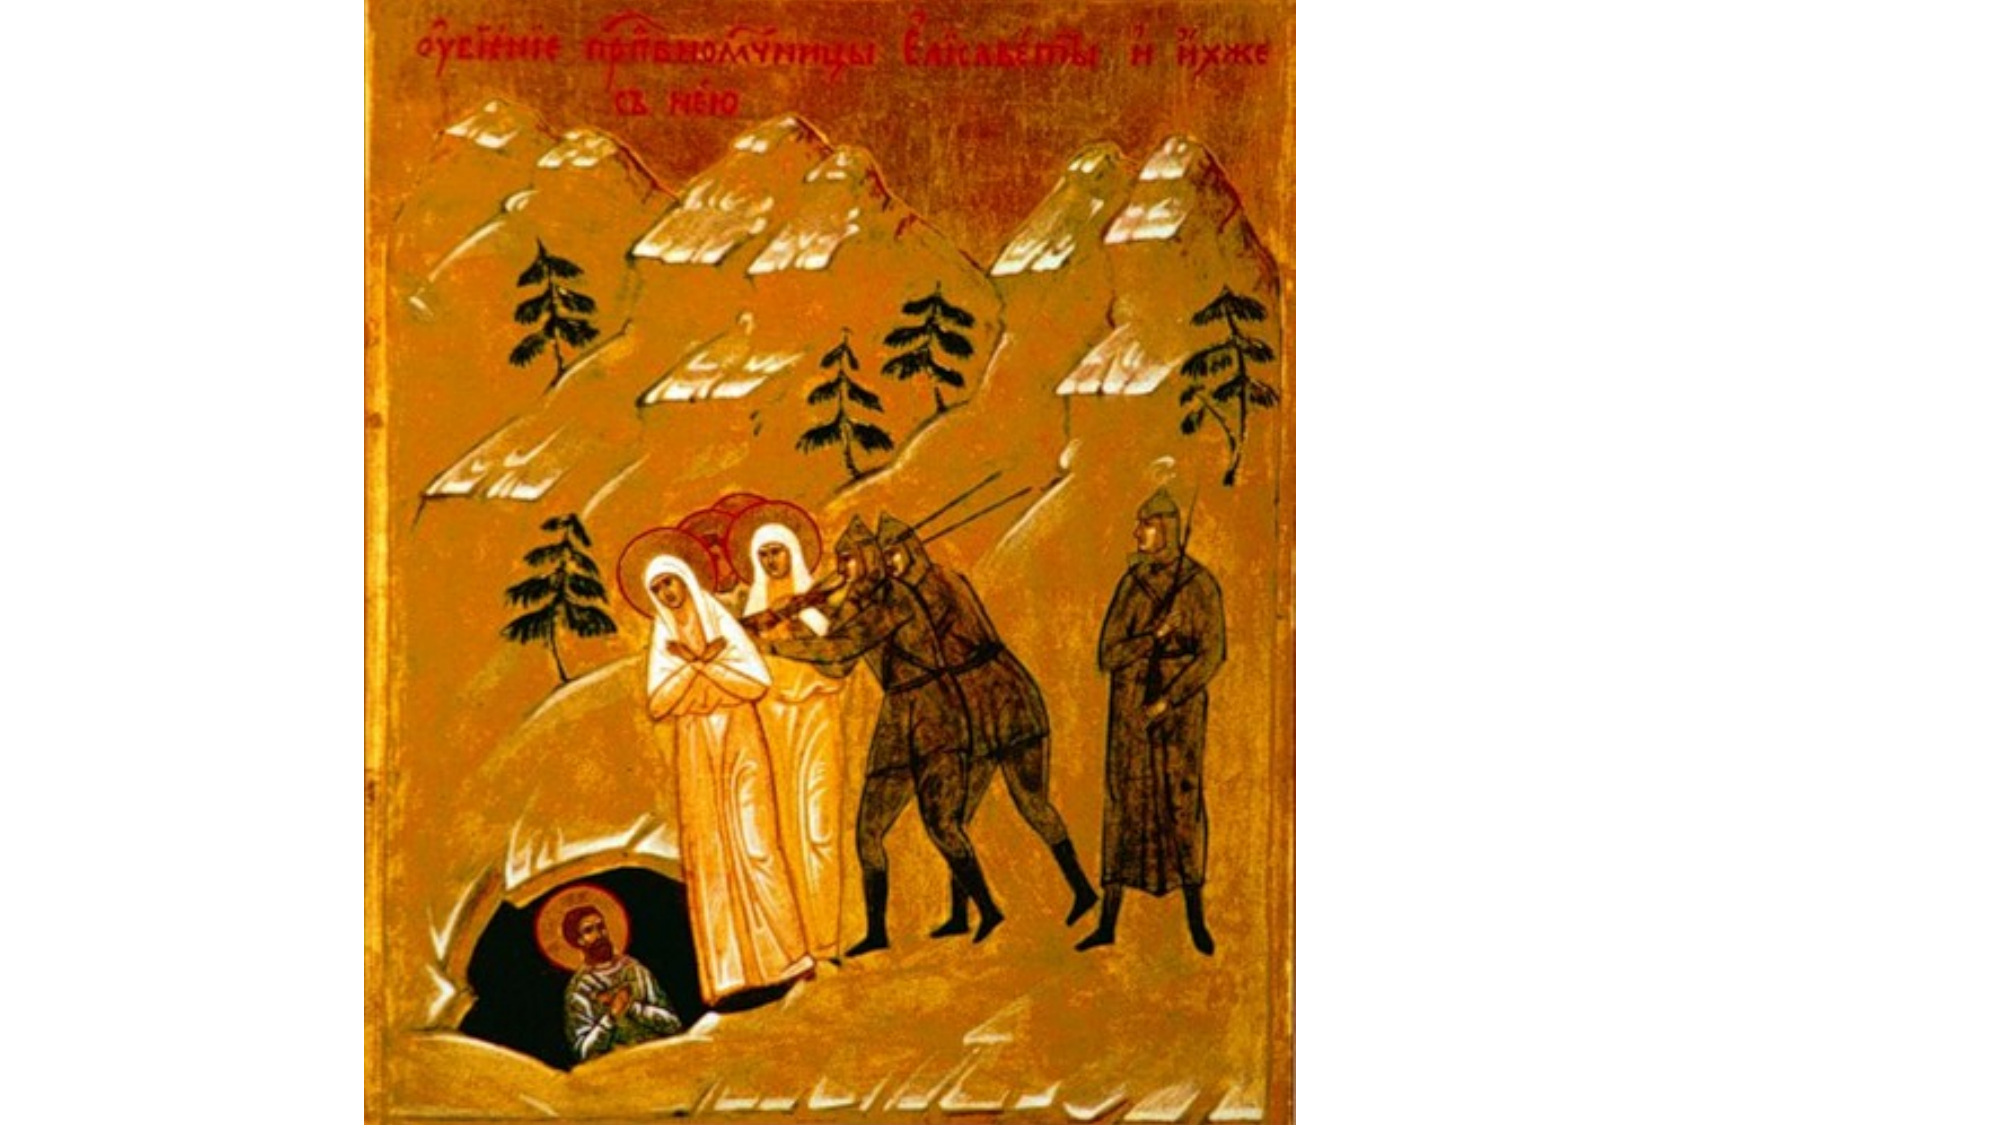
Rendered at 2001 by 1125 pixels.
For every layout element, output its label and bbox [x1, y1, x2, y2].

picture [364, 0, 1296, 1125]
